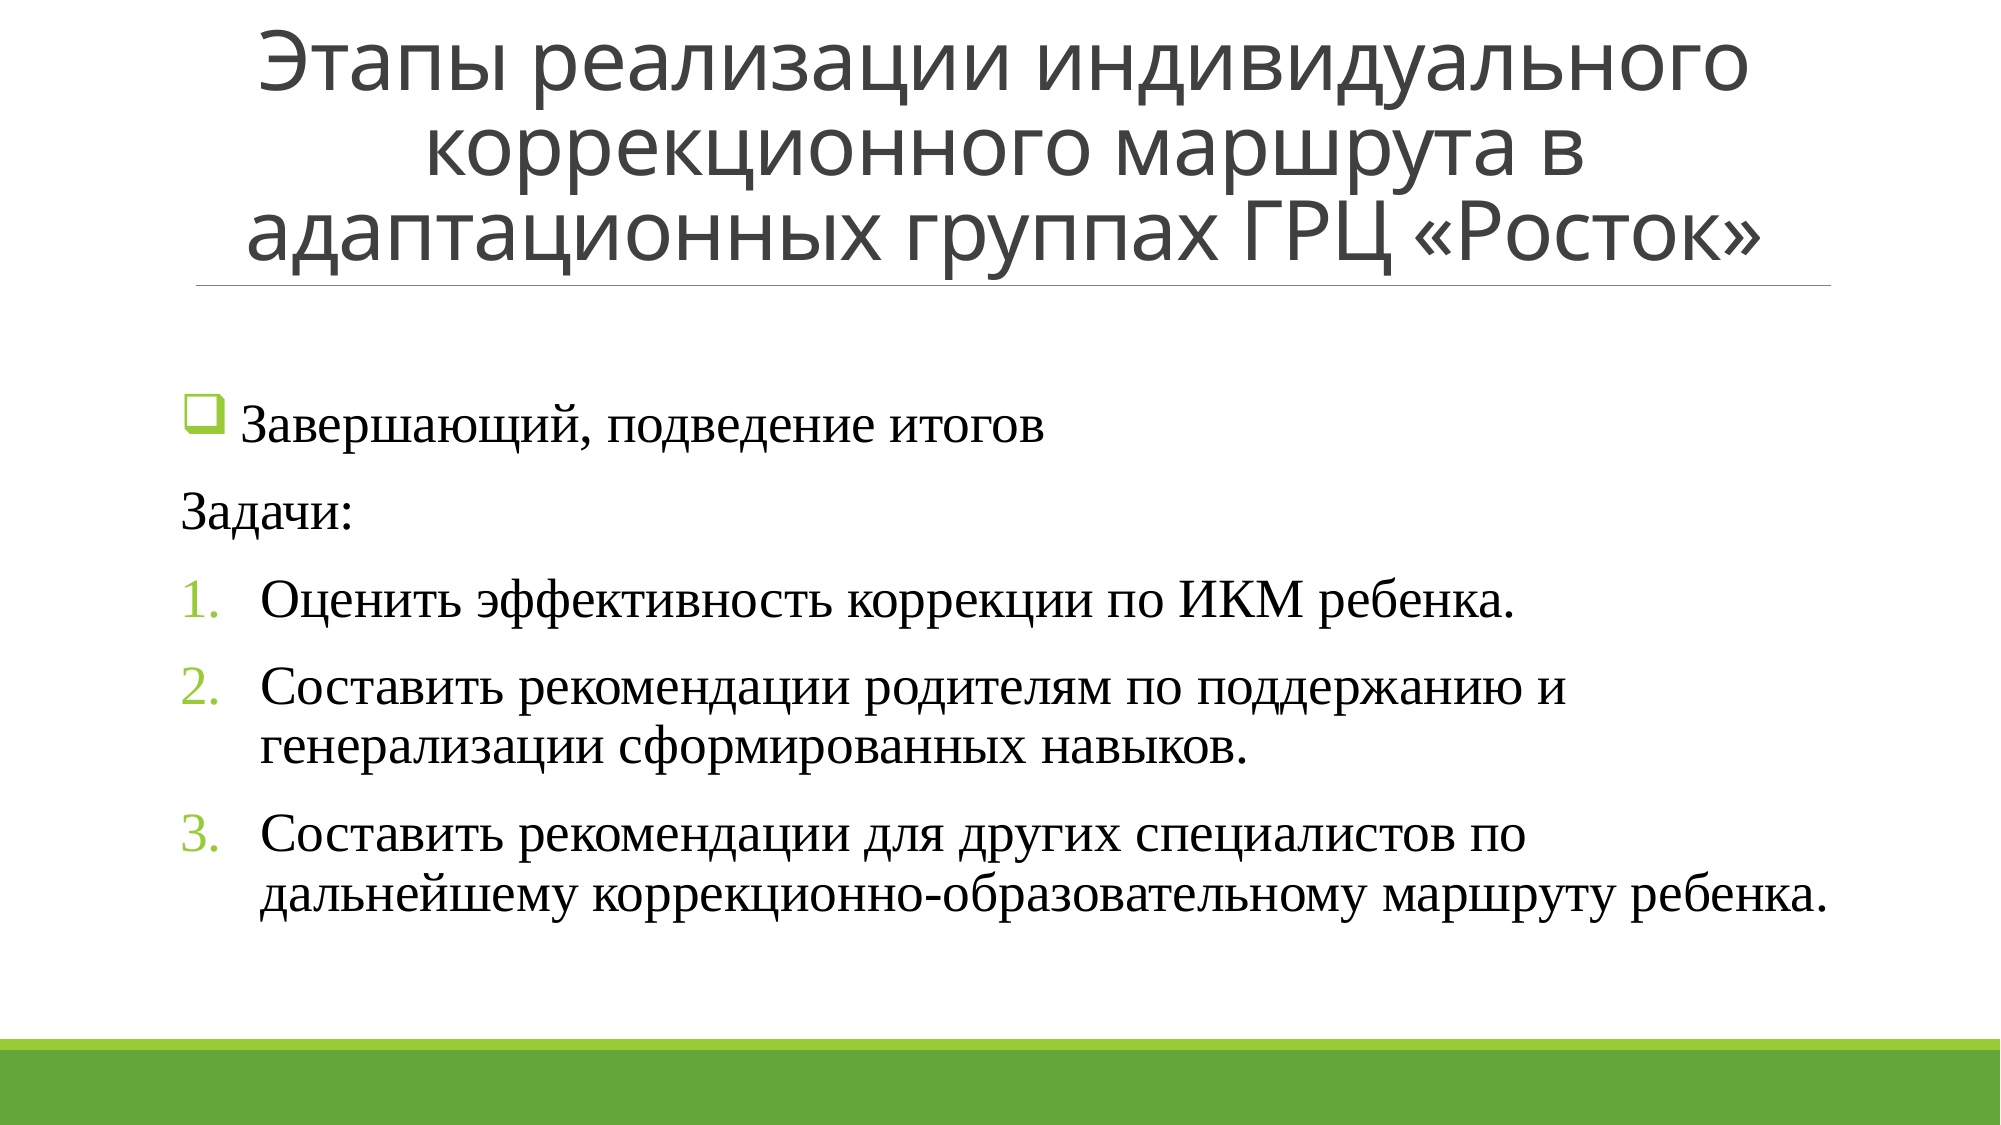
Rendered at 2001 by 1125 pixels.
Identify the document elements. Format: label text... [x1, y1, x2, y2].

title Этапы реализации индивидуального коррекционного маршрута в адаптационных группах ГРЦ «Росток» [180, 47, 1830, 285]
list Завершающий, подведение итогов Задачи: Оценить эффективность коррекции по ИКМ ребенка. Составить рекомендации родителям по поддержанию и генерализации сформированных навыков. Составить рекомендации для других специалистов по дальнейшему коррекционно-образовательному маршруту ребенка. [180, 302, 1830, 963]
